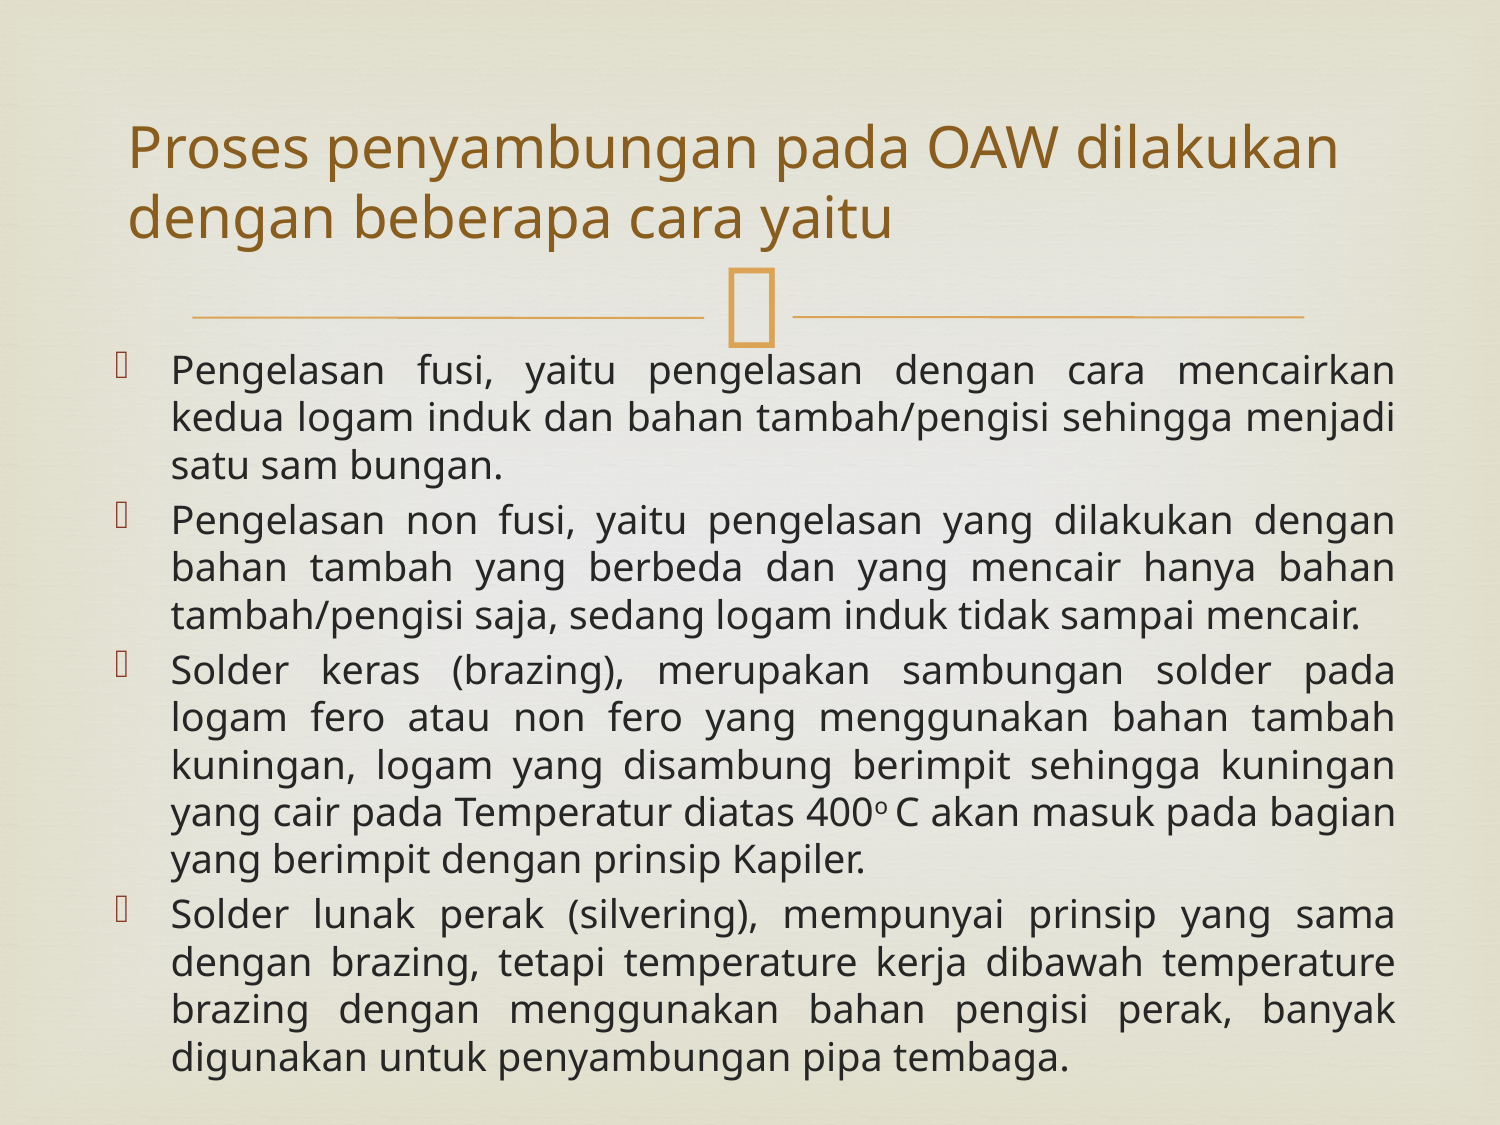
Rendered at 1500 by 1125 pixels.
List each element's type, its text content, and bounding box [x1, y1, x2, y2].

list Pengelasan fusi, yaitu pengelasan dengan cara mencairkan kedua logam induk dan bahan tambah/pengisi sehingga menjadi satu sam bungan. Pengelasan non fusi, yaitu pengelasan yang dilakukan dengan bahan tambah yang berbeda dan yang mencair hanya bahan tambah/pengisi saja, sedang logam induk tidak sampai mencair. Solder keras (brazing), merupakan sambungan solder pada logam fero atau non fero yang menggunakan bahan tambah kuningan, logam yang disambung berimpit sehingga kuningan yang cair pada Temperatur diatas 400o C akan masuk pada bagian yang berimpit dengan prinsip Kapiler. Solder lunak perak (silvering), mempunyai prinsip yang sama dengan brazing, tetapi temperature kerja dibawah temperature brazing dengan menggunakan bahan pengisi perak, banyak digunakan untuk penyambungan pipa tembaga. [99, 337, 1413, 1088]
title Proses penyambungan pada OAW dilakukan dengan beberapa cara yaitu [112, 93, 1386, 267]
